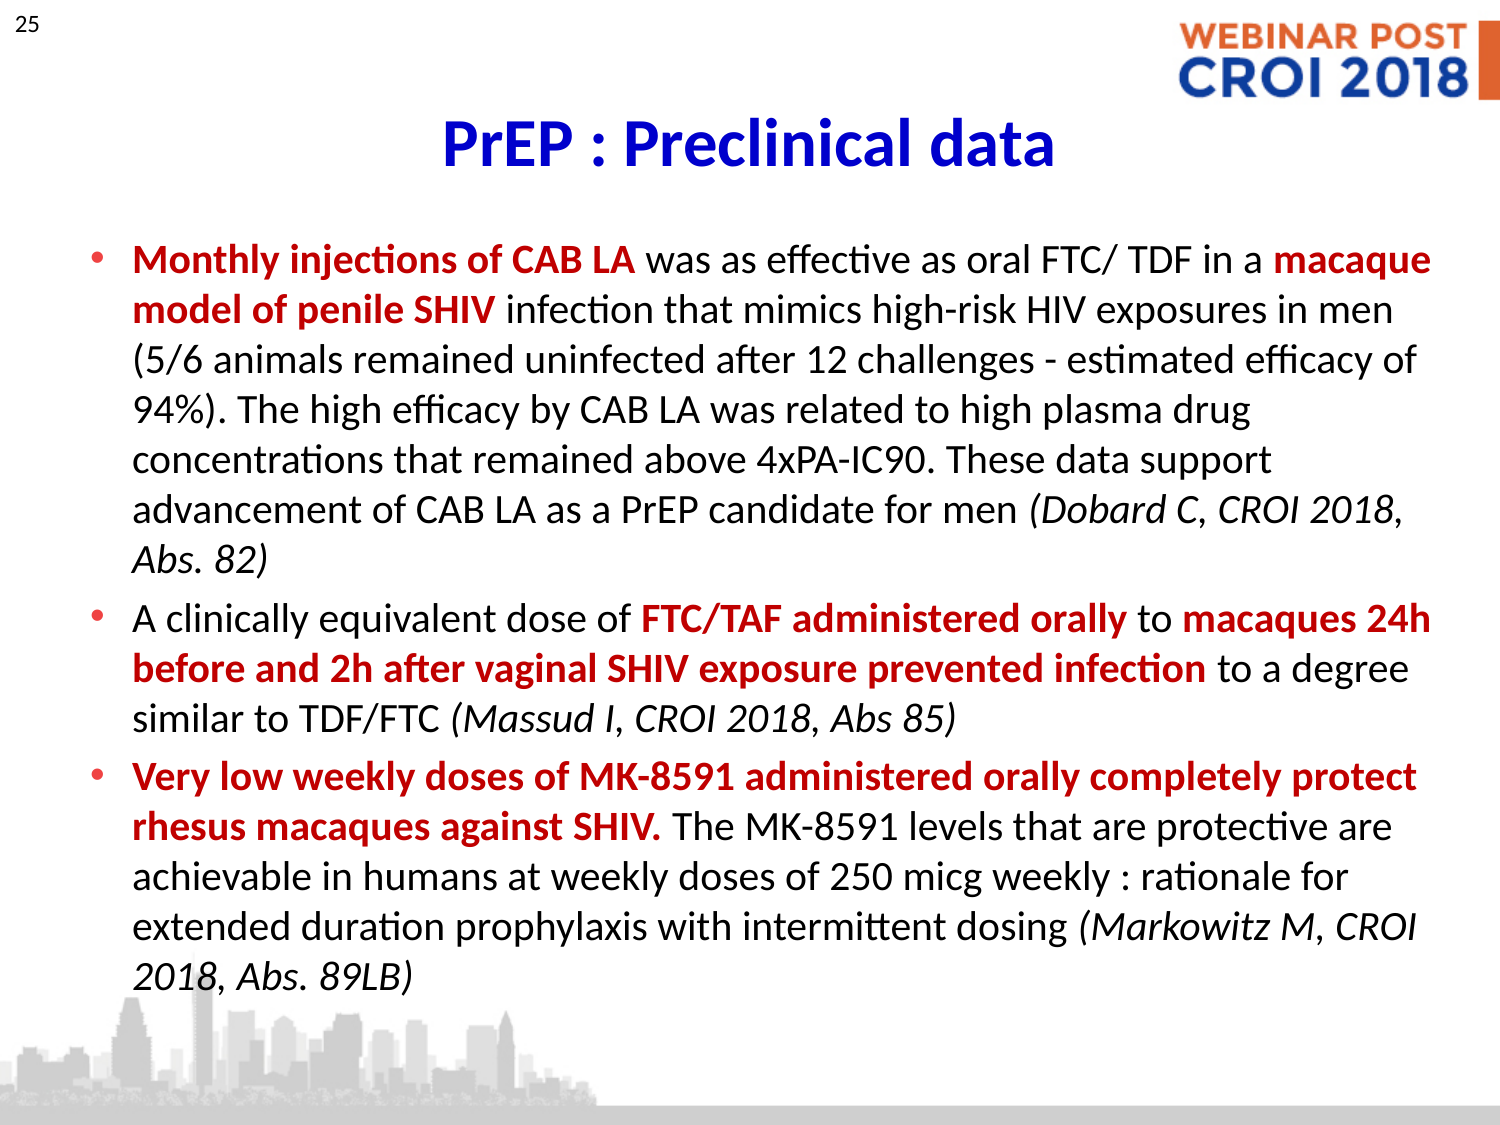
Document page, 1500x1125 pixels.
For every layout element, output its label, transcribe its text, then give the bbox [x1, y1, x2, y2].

picture [0, 0, 1500, 1125]
title PrEP : Preclinical data [75, 45, 1425, 224]
list Monthly injections of CAB LA was as effective as oral FTC/ TDF in a macaque model of penile SHIV infection that mimics high-risk HIV exposures in men (5/6 animals remained uninfected after 12 challenges - estimated efficacy of 94%). The high efficacy by CAB LA was related to high plasma drug concentrations that remained above 4xPA-IC90. These data support advancement of CAB LA as a PrEP candidate for men (Dobard C, CROI 2018, Abs. 82) A clinically equivalent dose of FTC/TAF administered orally to macaques 24h before and 2h after vaginal SHIV exposure prevented infection to a degree similar to TDF/FTC (Massud I, CROI 2018, Abs 85) Very low weekly doses of MK-8591 administered orally completely protect rhesus macaques against SHIV. The MK-8591 levels that are protective are achievable in humans at weekly doses of 250 micg weekly : rationale for extended duration prophylaxis with intermittent dosing (Markowitz M, CROI 2018, Abs. 89LB) [75, 224, 1485, 967]
